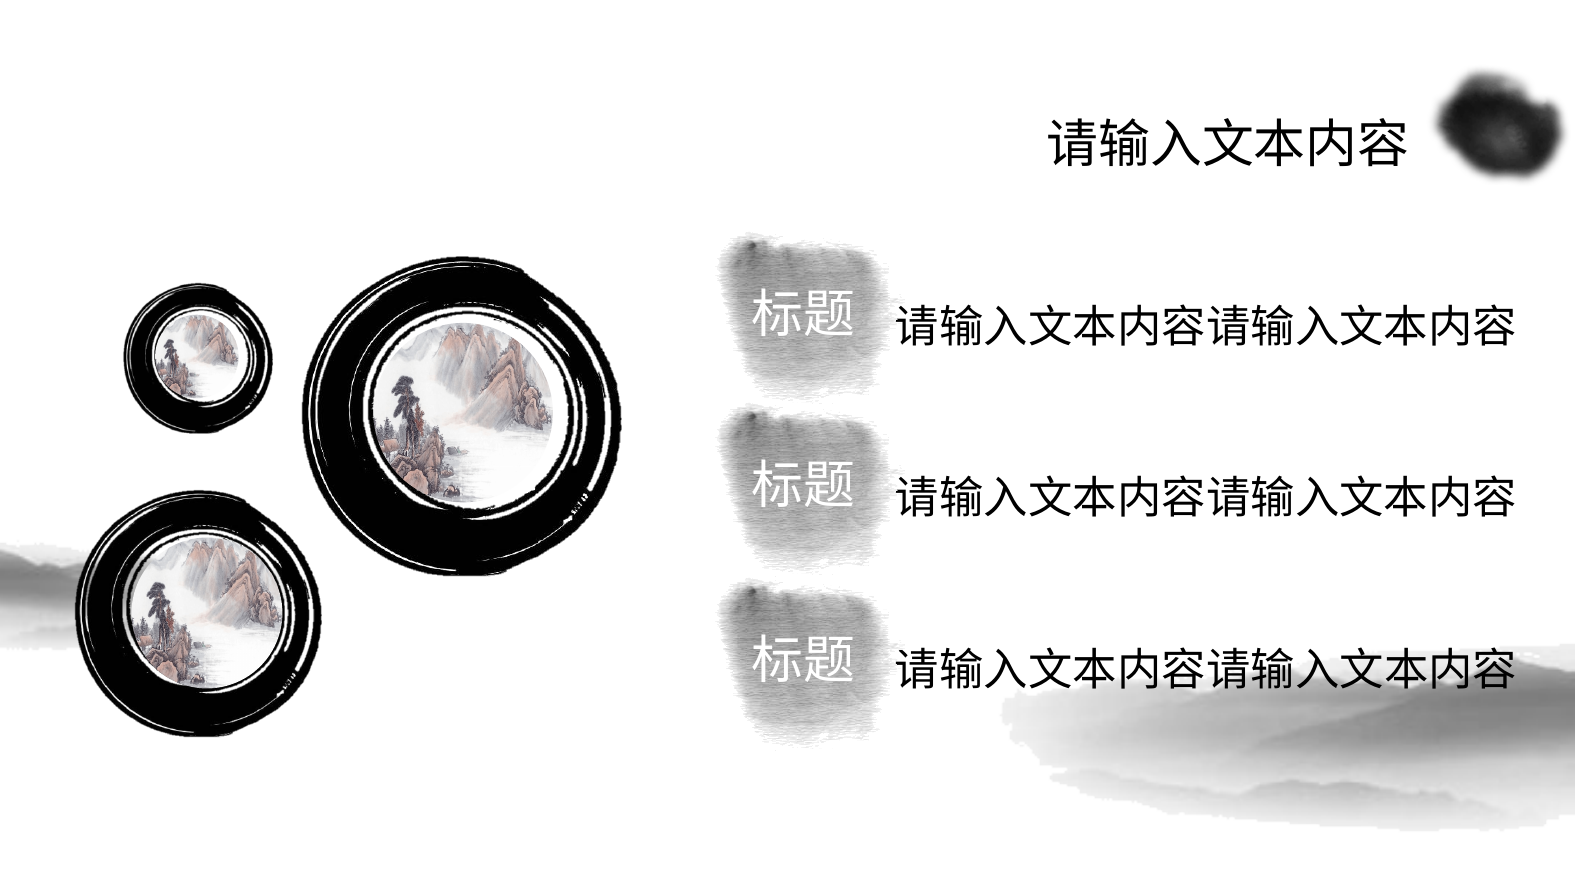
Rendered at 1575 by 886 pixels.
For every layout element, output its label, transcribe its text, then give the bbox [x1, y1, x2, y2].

text_box 请输入文本内容请输入文本内容 [914, 290, 1575, 359]
picture [1419, 61, 1575, 196]
text_box 请输入文本内容请输入文本内容 [914, 461, 1575, 504]
picture [0, 223, 1575, 837]
text_box 请输入文本内容 [1032, 103, 1419, 181]
